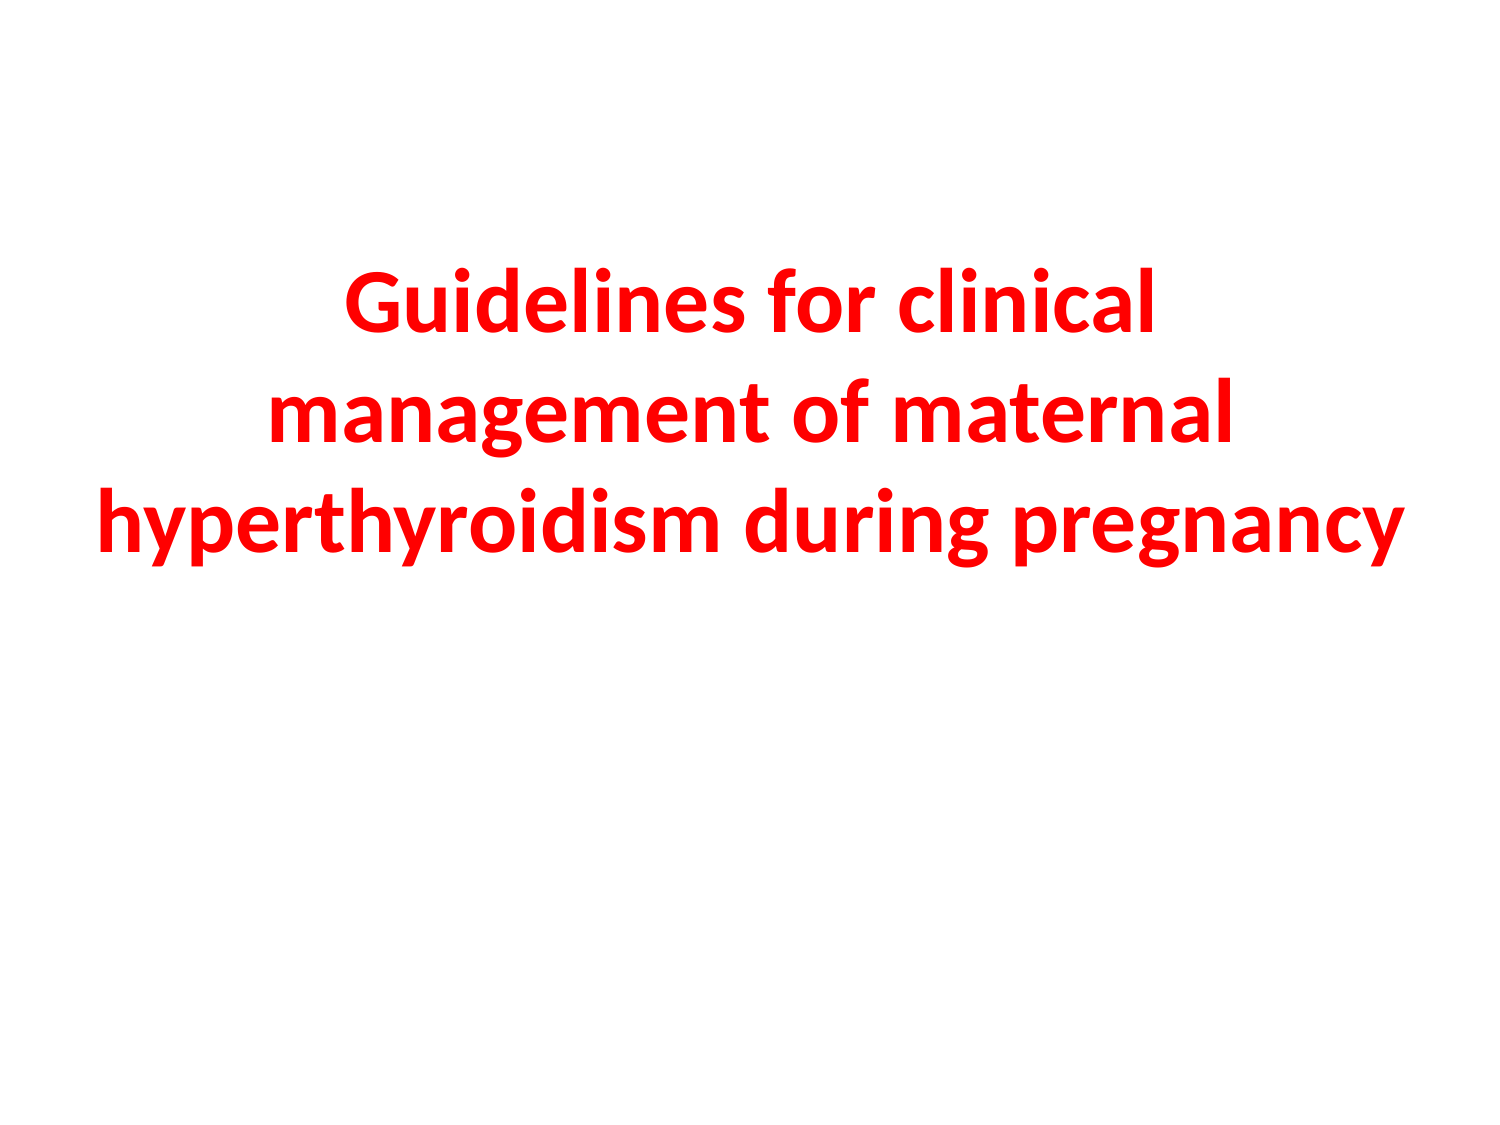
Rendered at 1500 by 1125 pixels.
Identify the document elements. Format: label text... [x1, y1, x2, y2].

title Guidelines for clinical management of maternal hyperthyroidism during pregnancy [76, 196, 1427, 726]
